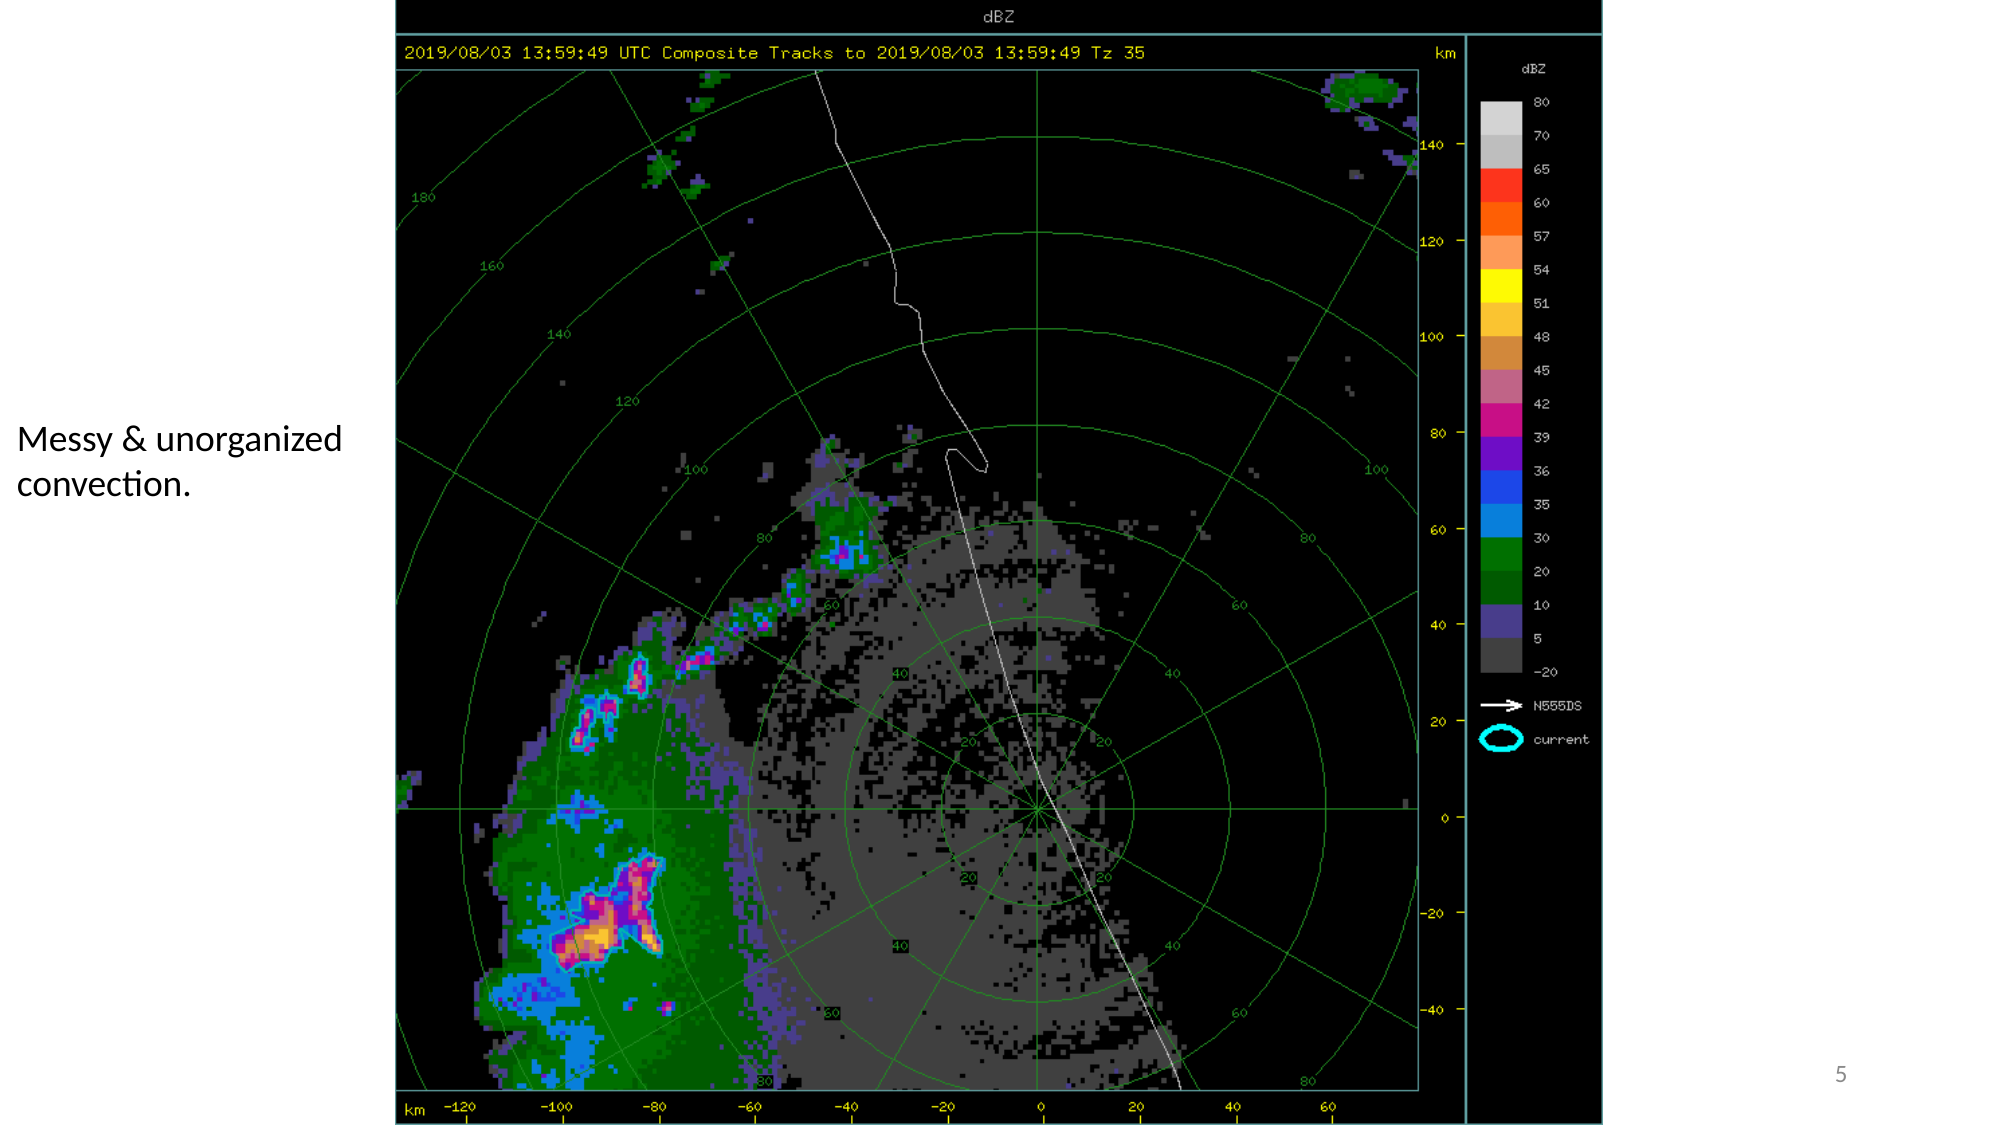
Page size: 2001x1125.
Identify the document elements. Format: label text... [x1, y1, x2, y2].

slide_number 5 [1603, 1042, 1863, 1103]
picture [395, 0, 1603, 1125]
text_box Messy & unorganized convection. [2, 407, 367, 512]
